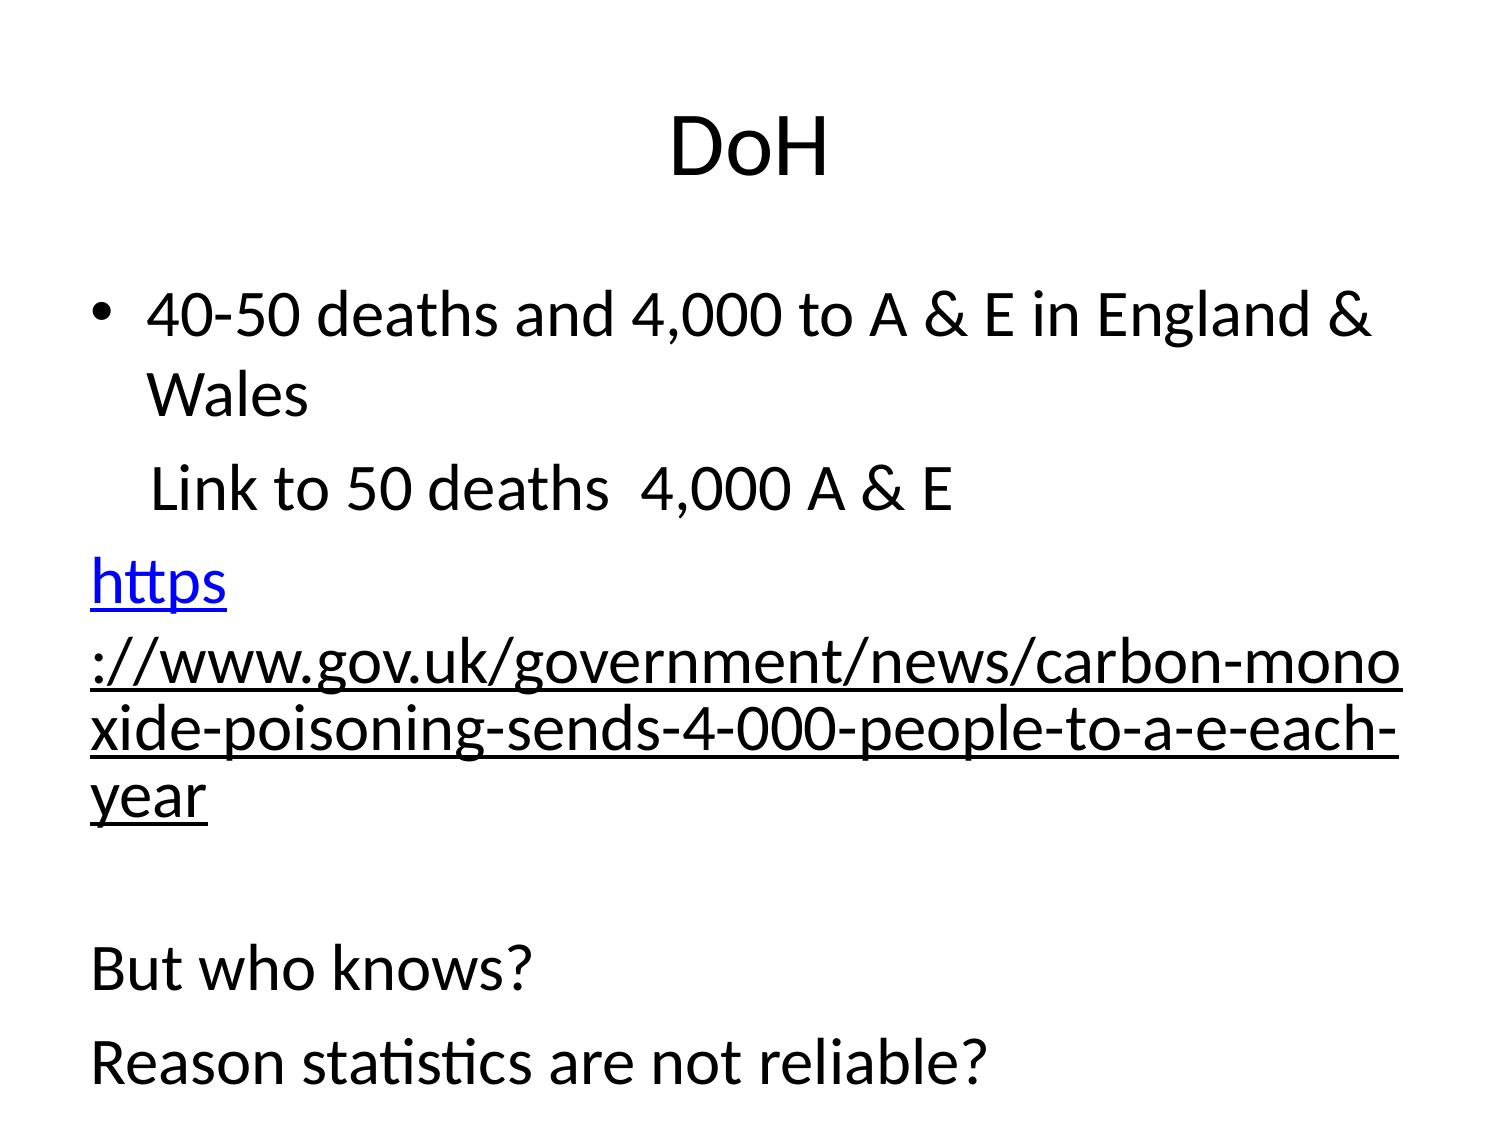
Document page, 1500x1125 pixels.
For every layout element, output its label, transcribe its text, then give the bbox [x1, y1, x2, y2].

title DoH [75, 45, 1425, 233]
list 40-50 deaths and 4,000 to A & E in England & Wales Link to 50 deaths 4,000 A & E https://www.gov.uk/government/news/carbon-monoxide-poisoning-sends-4-000-people-to-a-e-each-year But who knows? Reason statistics are not reliable? [75, 262, 1425, 1005]
